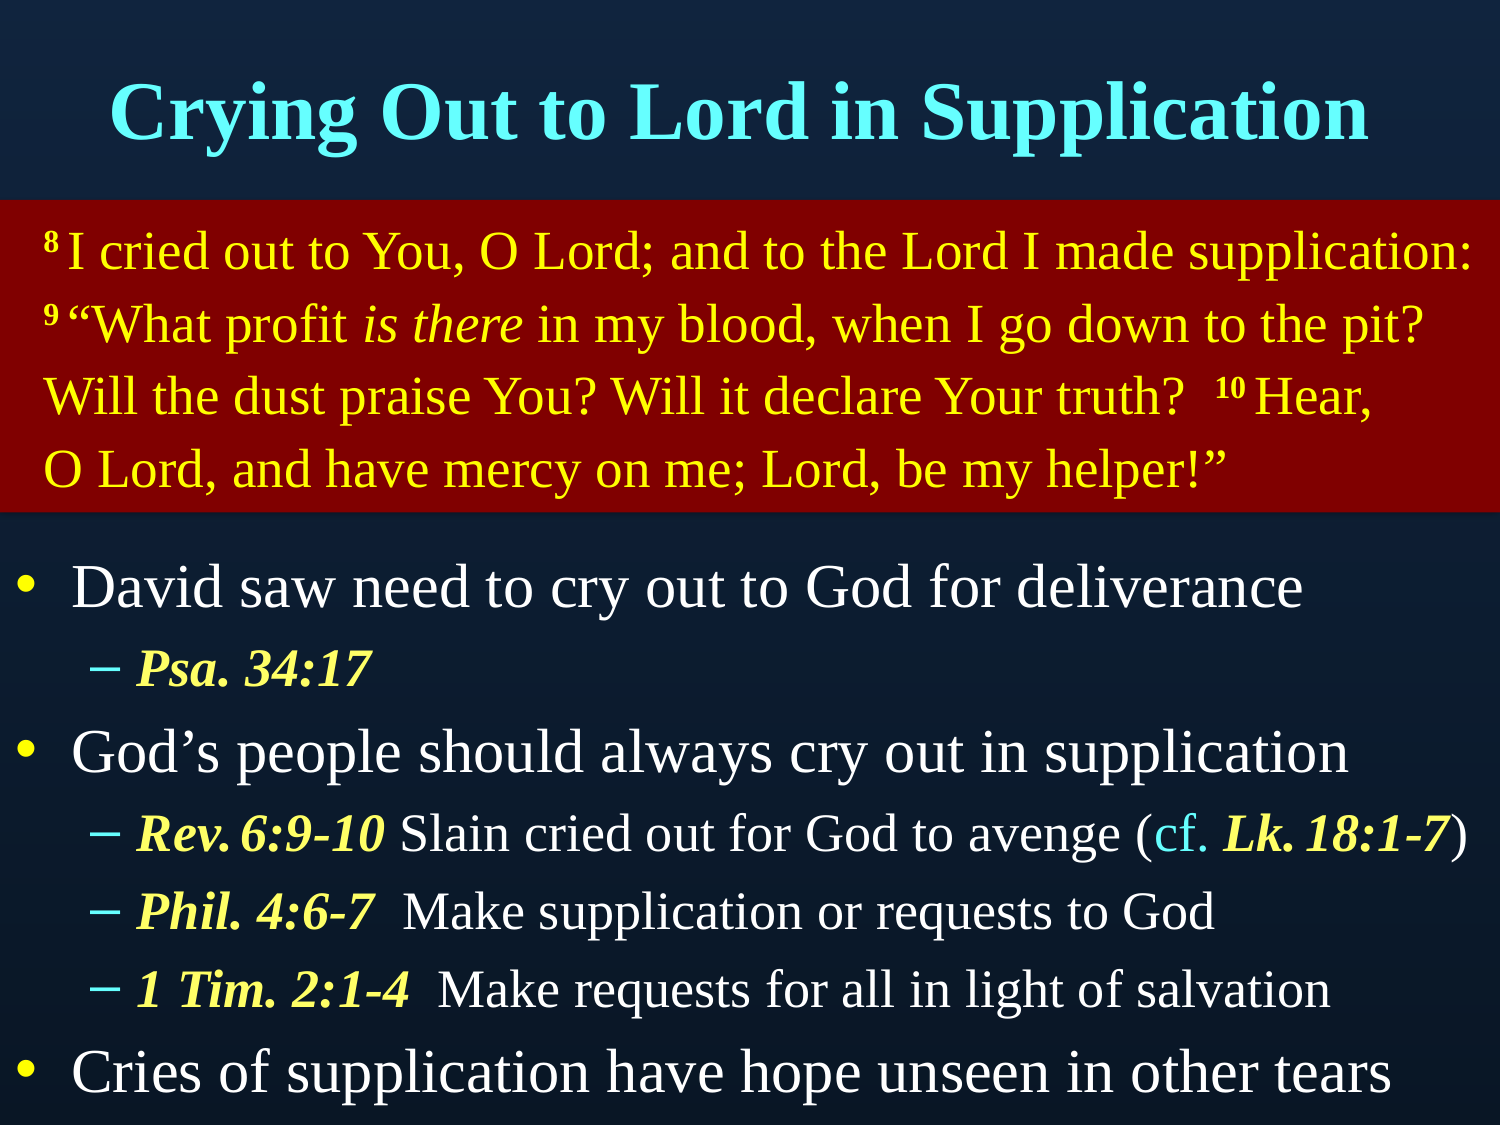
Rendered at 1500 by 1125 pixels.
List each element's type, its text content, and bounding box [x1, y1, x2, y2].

title Crying Out to Lord in Supplication [0, 0, 1500, 199]
list David saw need to cry out to God for deliverance Psa. 34:17 God’s people should always cry out in supplication Rev. 6:9-10 Slain cried out for God to avenge (cf. Lk. 18:1-7) Phil. 4:6-7 Make supplication or requests to God 1 Tim. 2:1-4 Make requests for all in light of salvation Cries of supplication have hope unseen in other tears [0, 537, 1500, 1125]
text_box 8 I cried out to You, O Lord; and to the Lord I made supplication: 9 “What profit is there in my blood, when I go down to the pit? Will the dust praise You? Will it declare Your truth? 10 Hear, O Lord, and have mercy on me; Lord, be my helper!” [0, 199, 1500, 513]
